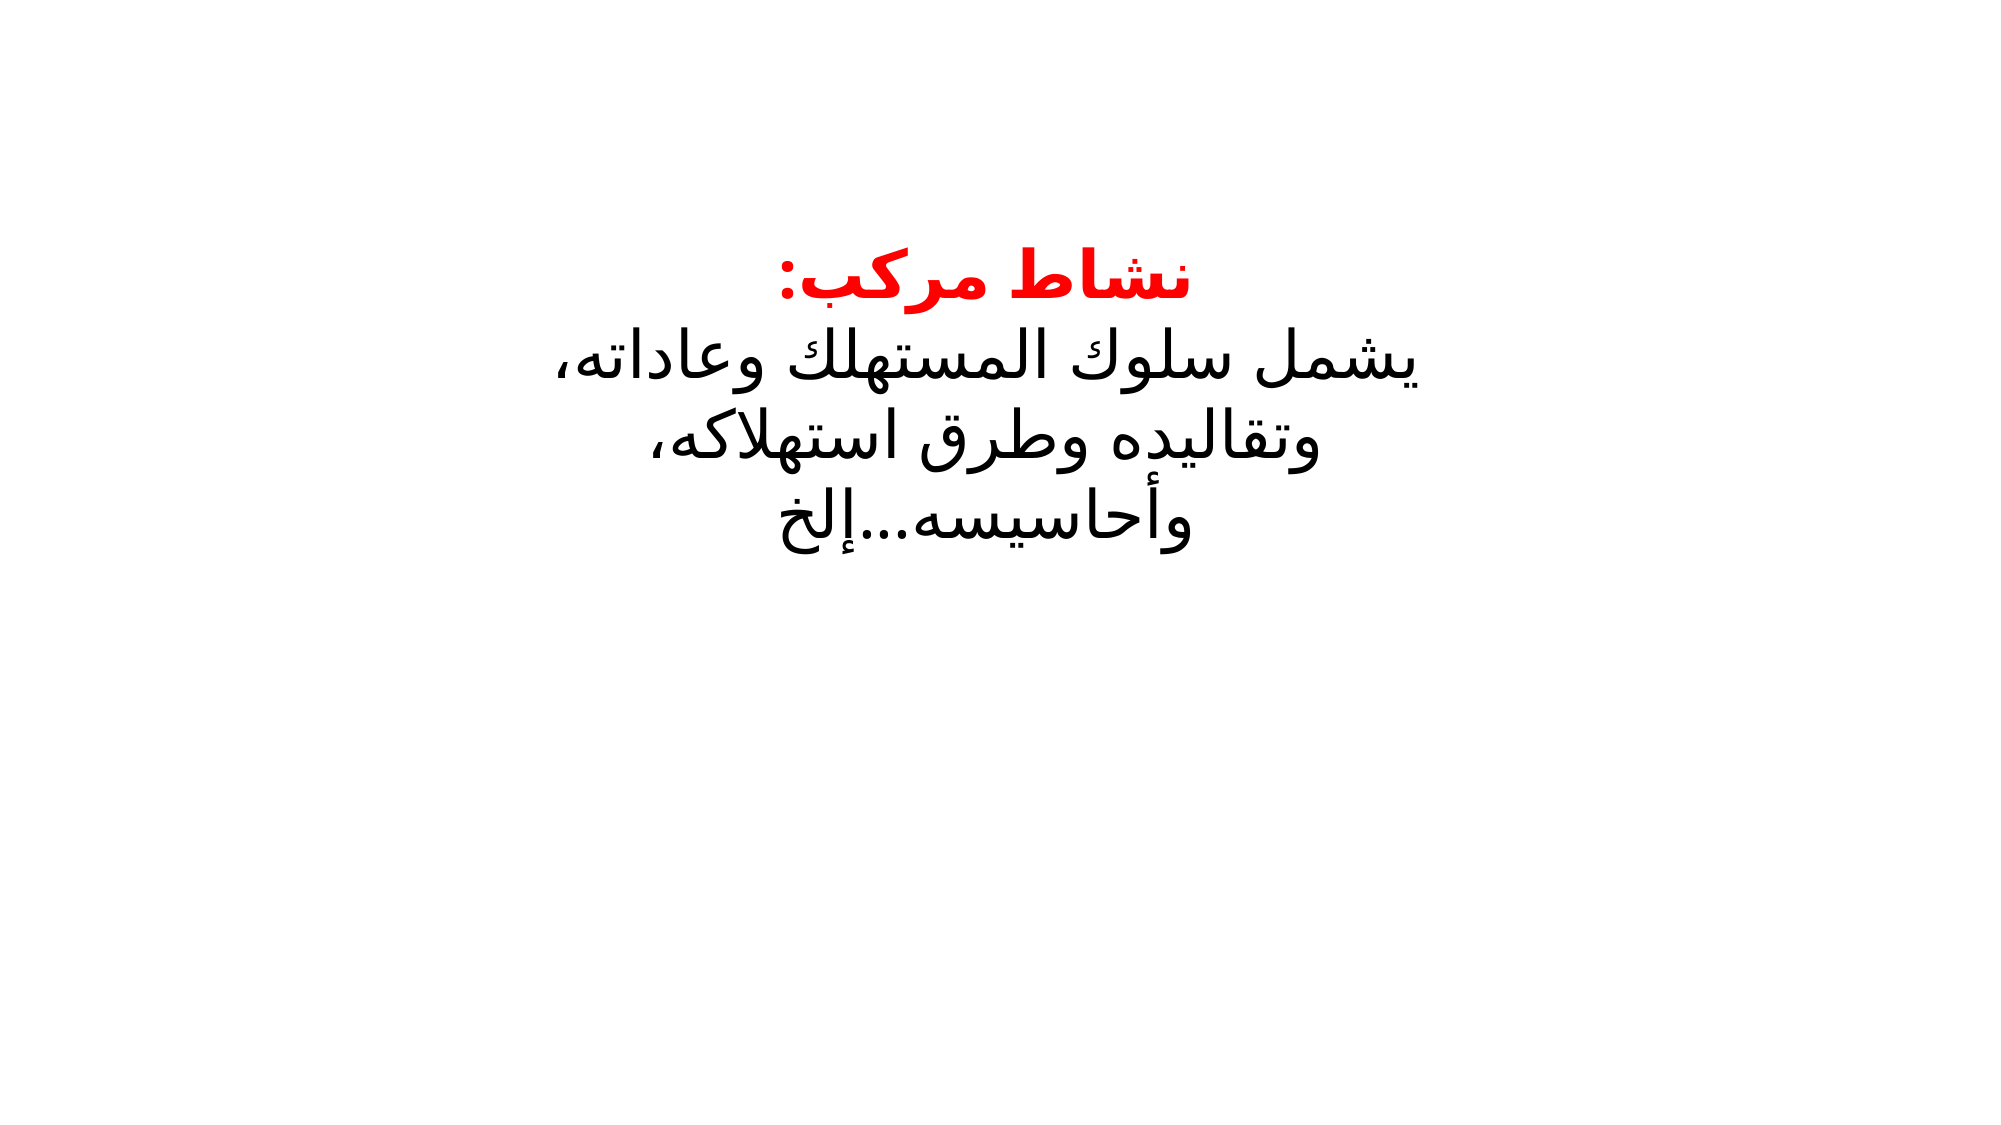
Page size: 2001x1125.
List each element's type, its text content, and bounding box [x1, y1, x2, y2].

text_box نشاط مركب: يشمل سلوك المستهلك وعاداته، وتقاليده وطرق استهلاكه، وأحاسيسه...إلخ [485, 224, 1486, 559]
